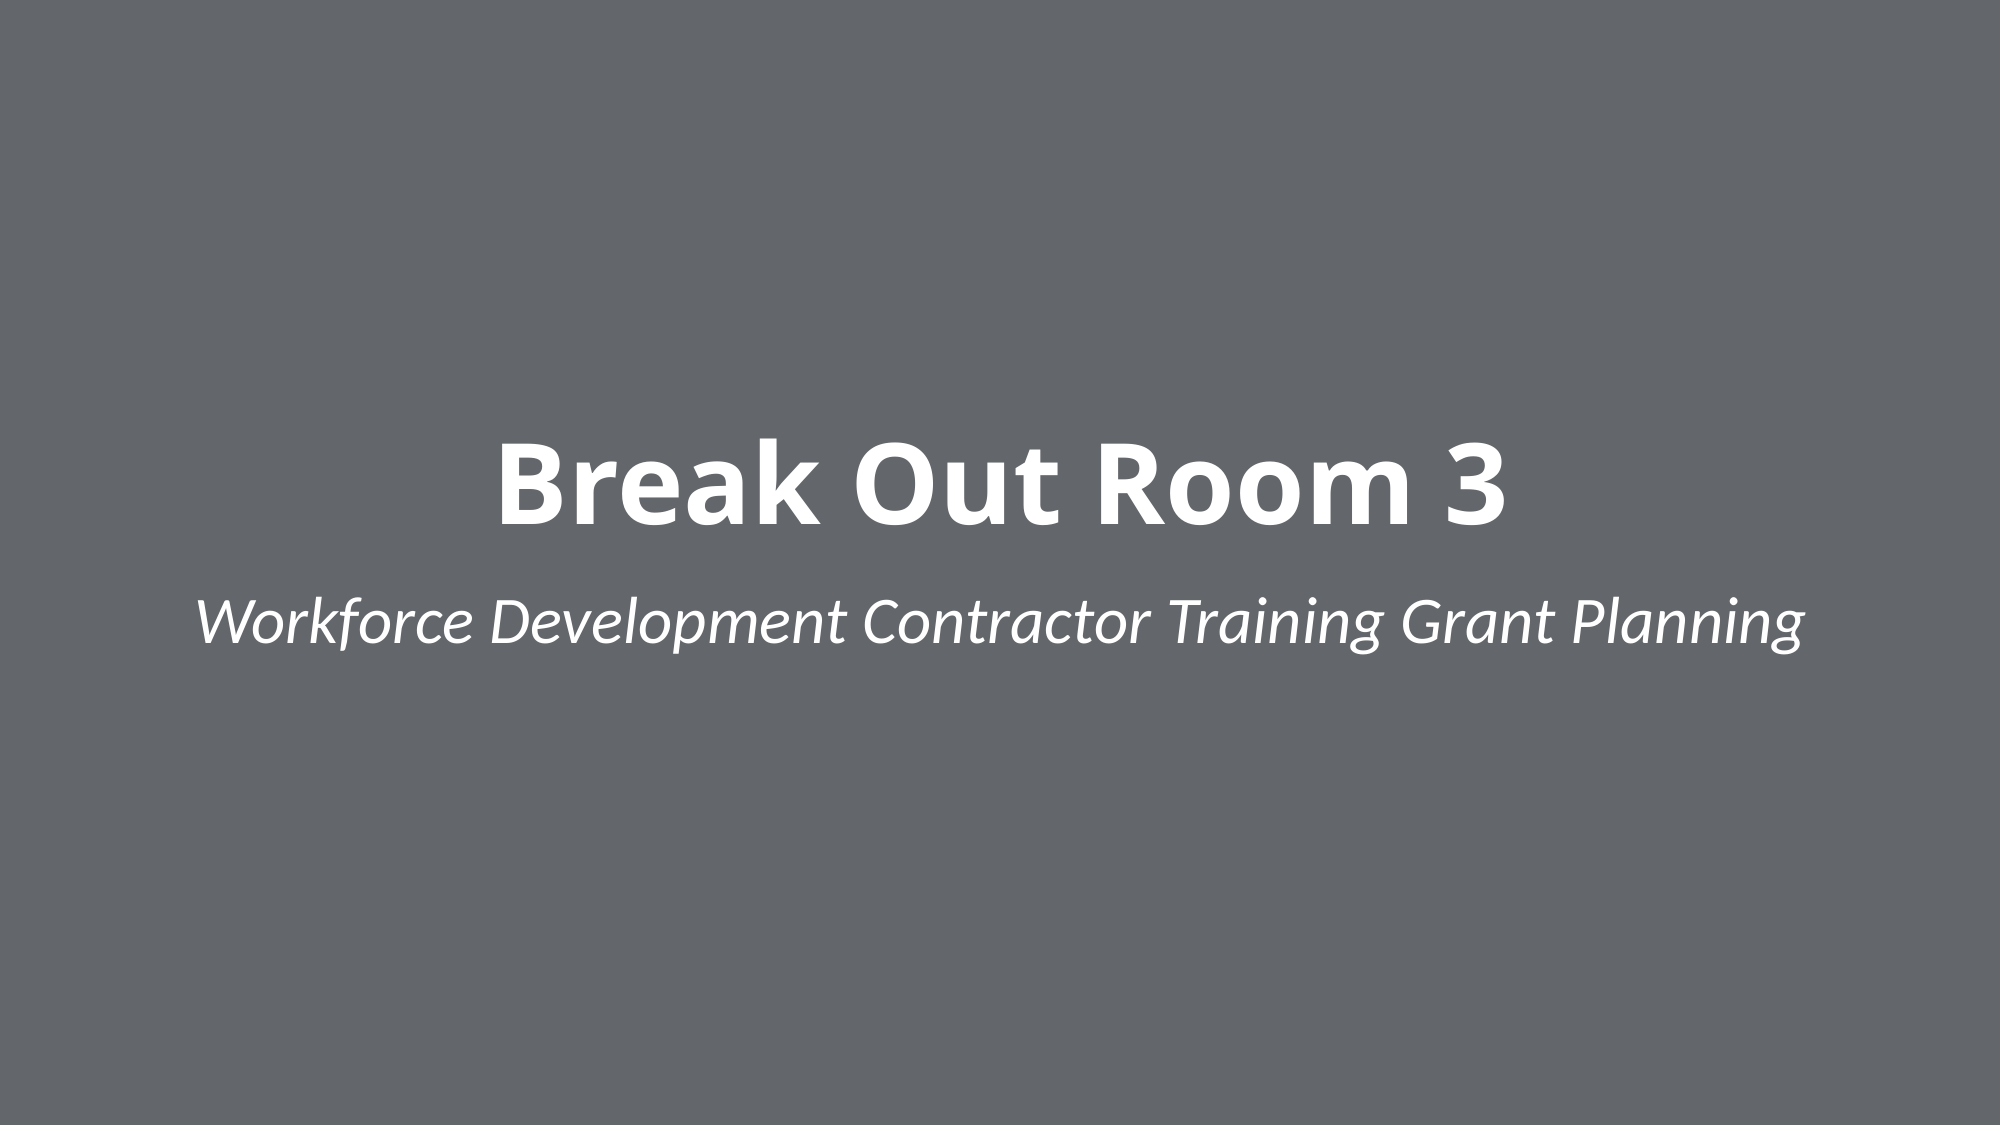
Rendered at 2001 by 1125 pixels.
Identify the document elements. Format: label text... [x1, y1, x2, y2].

list Break Out Room 3 Workforce Development Contractor Training Grant Planning [91, 427, 1911, 1066]
